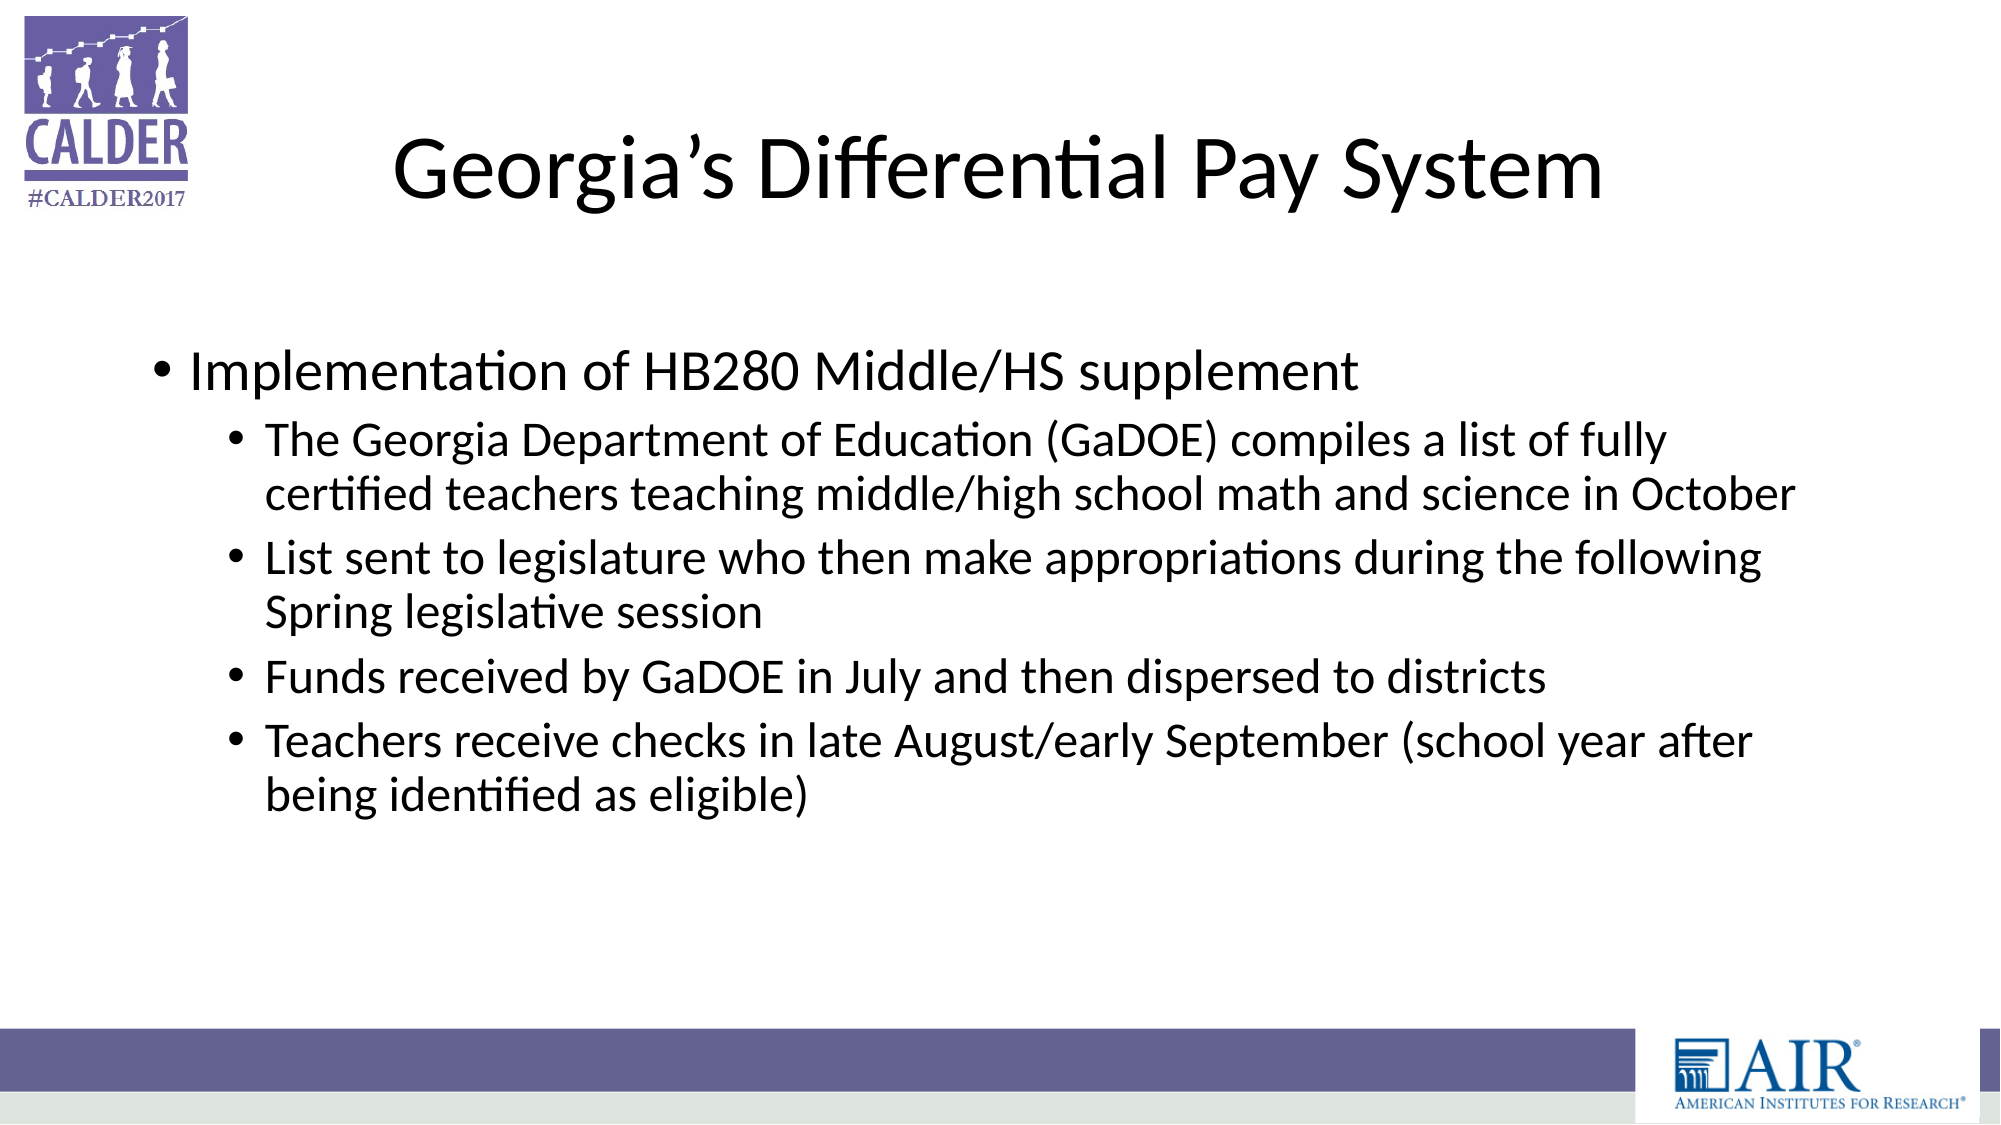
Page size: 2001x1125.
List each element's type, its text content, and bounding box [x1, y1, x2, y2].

title Georgia’s Differential Pay System [137, 59, 1863, 278]
text_box [0, 1028, 1634, 1093]
picture [24, 16, 188, 212]
text_box [1634, 1008, 1980, 1124]
list Implementation of HB280 Middle/HS supplement The Georgia Department of Education (GaDOE) compiles a list of fully certified teachers teaching middle/high school math and science in October List sent to legislature who then make appropriations during the following Spring legislative session Funds received by GaDOE in July and then dispersed to districts Teachers receive checks in late August/early September (school year after being identified as eligible) [137, 332, 1863, 1014]
picture [1654, 1026, 1980, 1117]
text_box [1980, 1028, 2000, 1093]
text_box [0, 1093, 2000, 1125]
